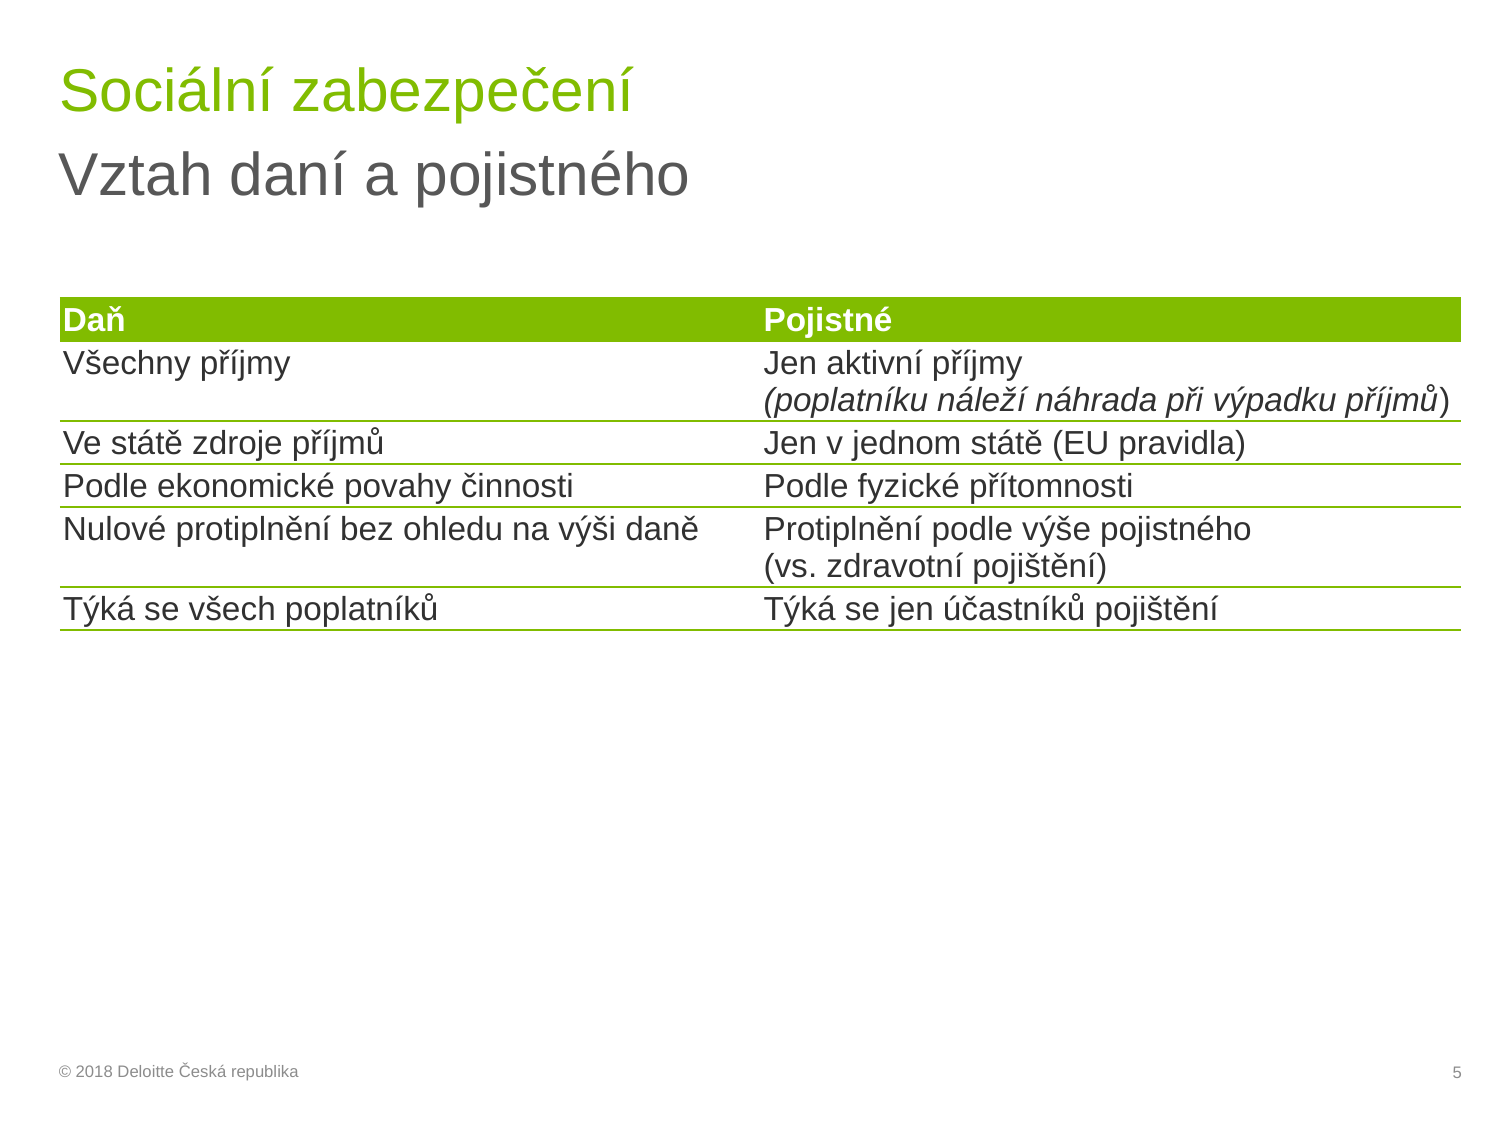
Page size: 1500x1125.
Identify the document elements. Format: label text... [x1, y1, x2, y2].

table_cell Podle ekonomické povahy činnosti [60, 465, 761, 506]
table_cell Nulové protiplnění bez ohledu na výši daně [60, 508, 761, 586]
table_cell Všechny příjmy [60, 342, 761, 420]
list [58, 297, 1459, 1039]
title Sociální zabezpečení [59, 58, 1459, 133]
table_cell Podle fyzické přítomnosti [761, 465, 1461, 506]
table_cell Ve státě zdroje příjmů [60, 422, 761, 463]
table_cell Týká se jen účastníků pojištění [761, 588, 1461, 629]
table_cell Protiplnění podle výše pojistného (vs. zdravotní pojištění) [761, 508, 1461, 586]
table_header Daň [60, 299, 761, 340]
table_cell Jen v jednom státě (EU pravidla) [761, 422, 1461, 463]
list Vztah daní a pojistného [57, 134, 1459, 289]
table_cell Jen aktivní příjmy (poplatníku náleží náhrada při výpadku příjmů) [761, 342, 1461, 420]
table_header Pojistné [761, 299, 1461, 340]
table_cell Týká se všech poplatníků [60, 588, 761, 629]
